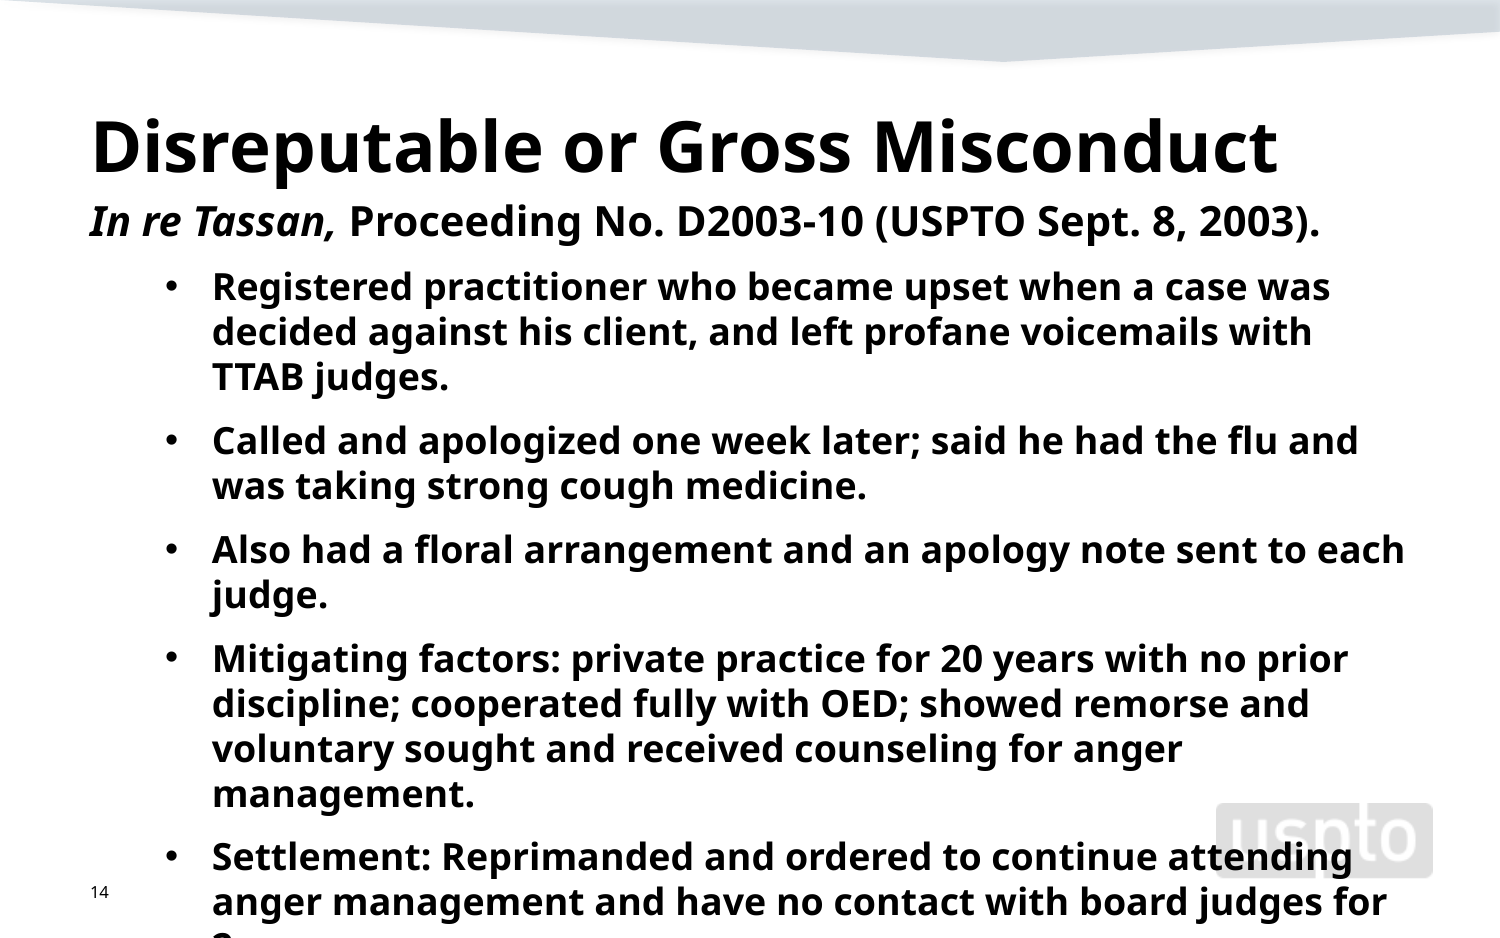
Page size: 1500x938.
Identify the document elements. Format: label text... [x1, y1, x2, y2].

picture [1216, 803, 1433, 880]
title Disreputable or Gross Misconduct [75, 94, 1425, 186]
slide_number 14 [75, 868, 413, 919]
list In re Tassan, Proceeding No. D2003-10 (USPTO Sept. 8, 2003). Registered practitioner who became upset when a case was decided against his client, and left profane voicemails with TTAB judges. Called and apologized one week later; said he had the flu and was taking strong cough medicine. Also had a floral arrangement and an apology note sent to each judge. Mitigating factors: private practice for 20 years with no prior discipline; cooperated fully with OED; showed remorse and voluntary sought and received counseling for anger management. Settlement: Reprimanded and ordered to continue attending anger management and have no contact with board judges for 2 years. [75, 186, 1425, 771]
